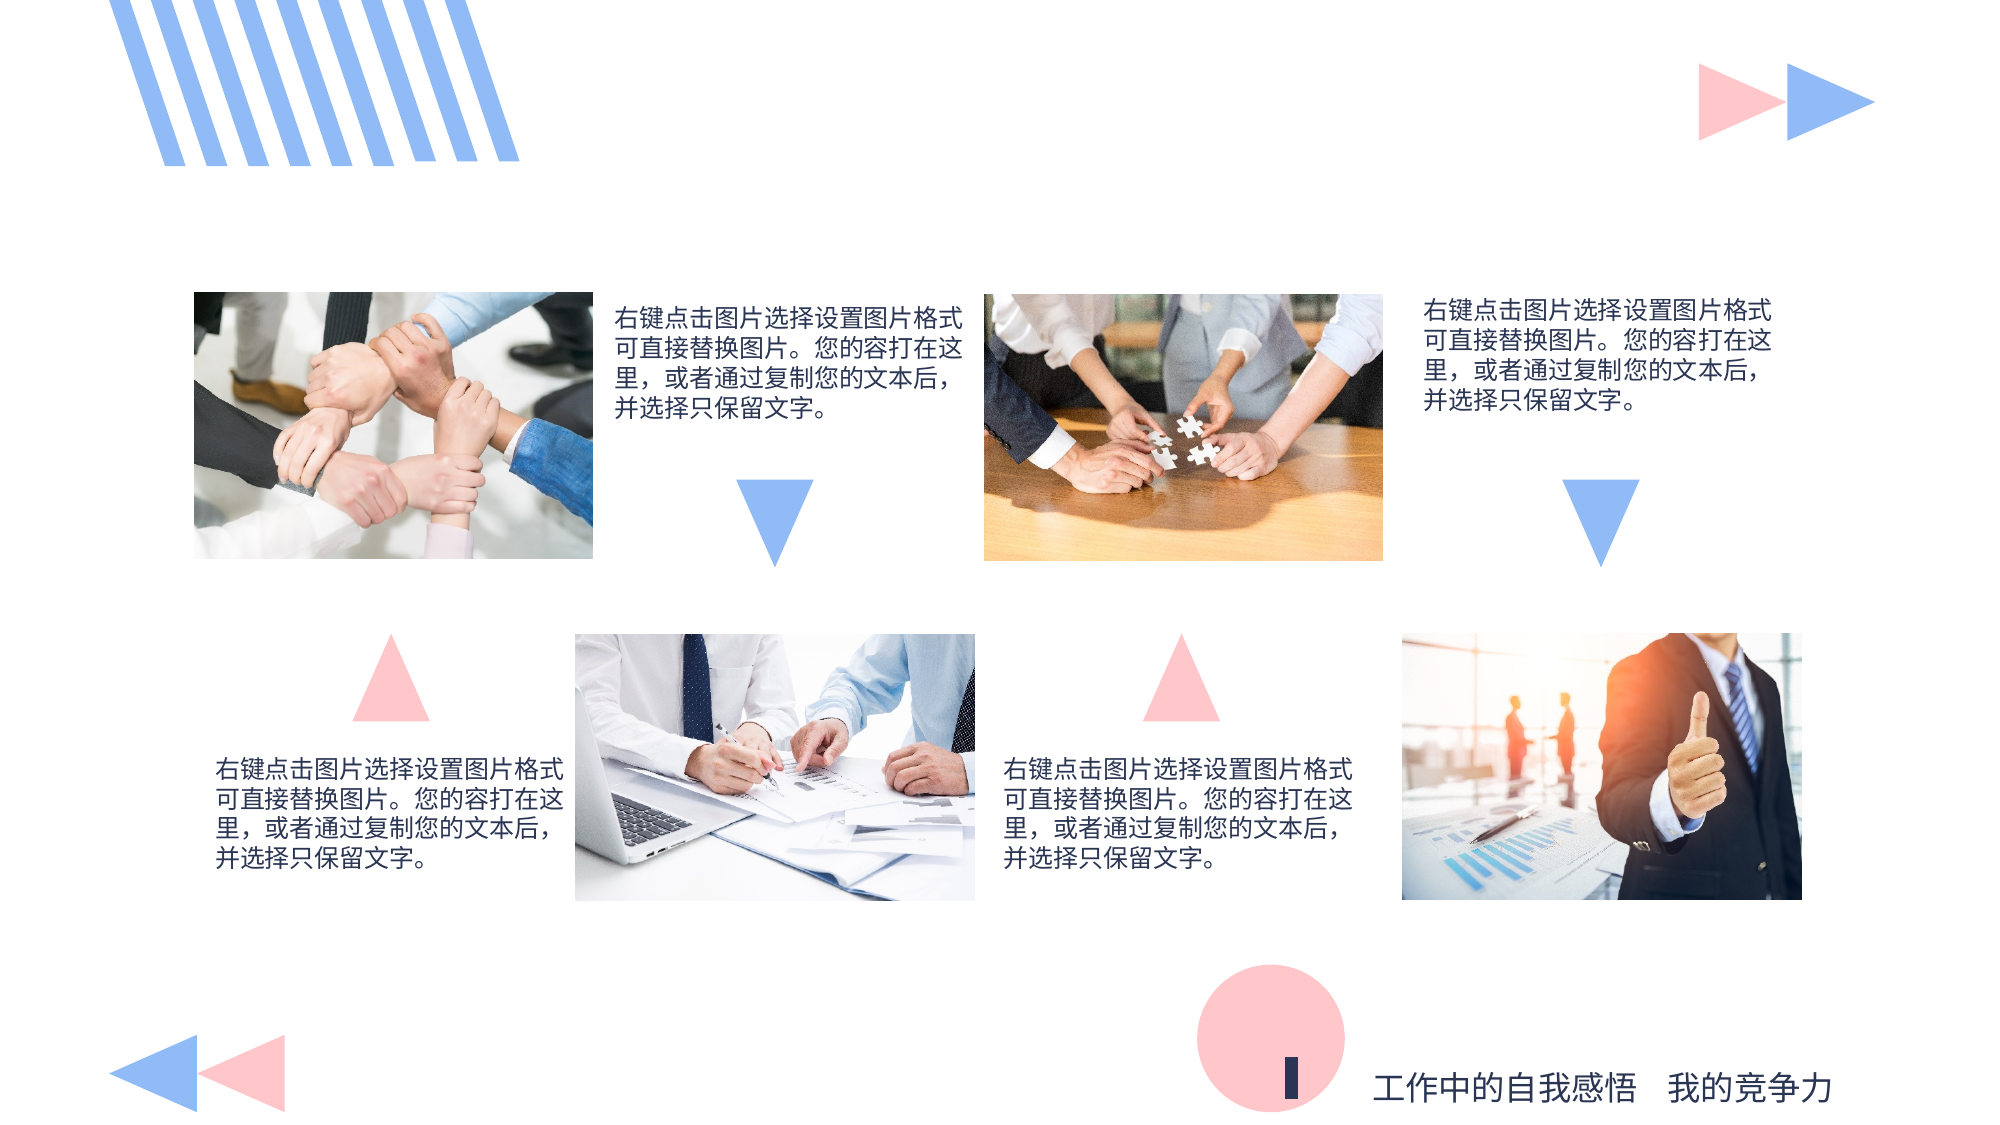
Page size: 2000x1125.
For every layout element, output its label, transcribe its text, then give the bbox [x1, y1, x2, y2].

text_box [734, 477, 816, 570]
text_box 右键点击图片选择设置图片格式可直接替换图片。您的容打在这里，或者通过复制您的文本后，并选择只保留文字。 [1408, 287, 1794, 422]
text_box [1698, 63, 1876, 141]
text_box 工作中的自我感悟 我的竞争力 [1357, 1059, 1876, 1115]
picture [193, 292, 593, 559]
text_box [1140, 631, 1223, 724]
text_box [1196, 964, 1346, 1113]
text_box 右键点击图片选择设置图片格式可直接替换图片。您的容打在这里，或者通过复制您的文本后，并选择只保留文字。 [200, 745, 570, 881]
text_box [1560, 477, 1642, 570]
picture [1402, 633, 1802, 900]
text_box 右键点击图片选择设置图片格式可直接替换图片。您的容打在这里，或者通过复制您的文本后，并选择只保留文字。 [989, 745, 1374, 881]
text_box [107, 0, 520, 167]
text_box [350, 631, 432, 724]
picture [575, 634, 975, 901]
picture [983, 294, 1384, 561]
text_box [108, 1034, 285, 1113]
text_box 右键点击图片选择设置图片格式可直接替换图片。您的容打在这里，或者通过复制您的文本后，并选择只保留文字。 [599, 295, 981, 430]
